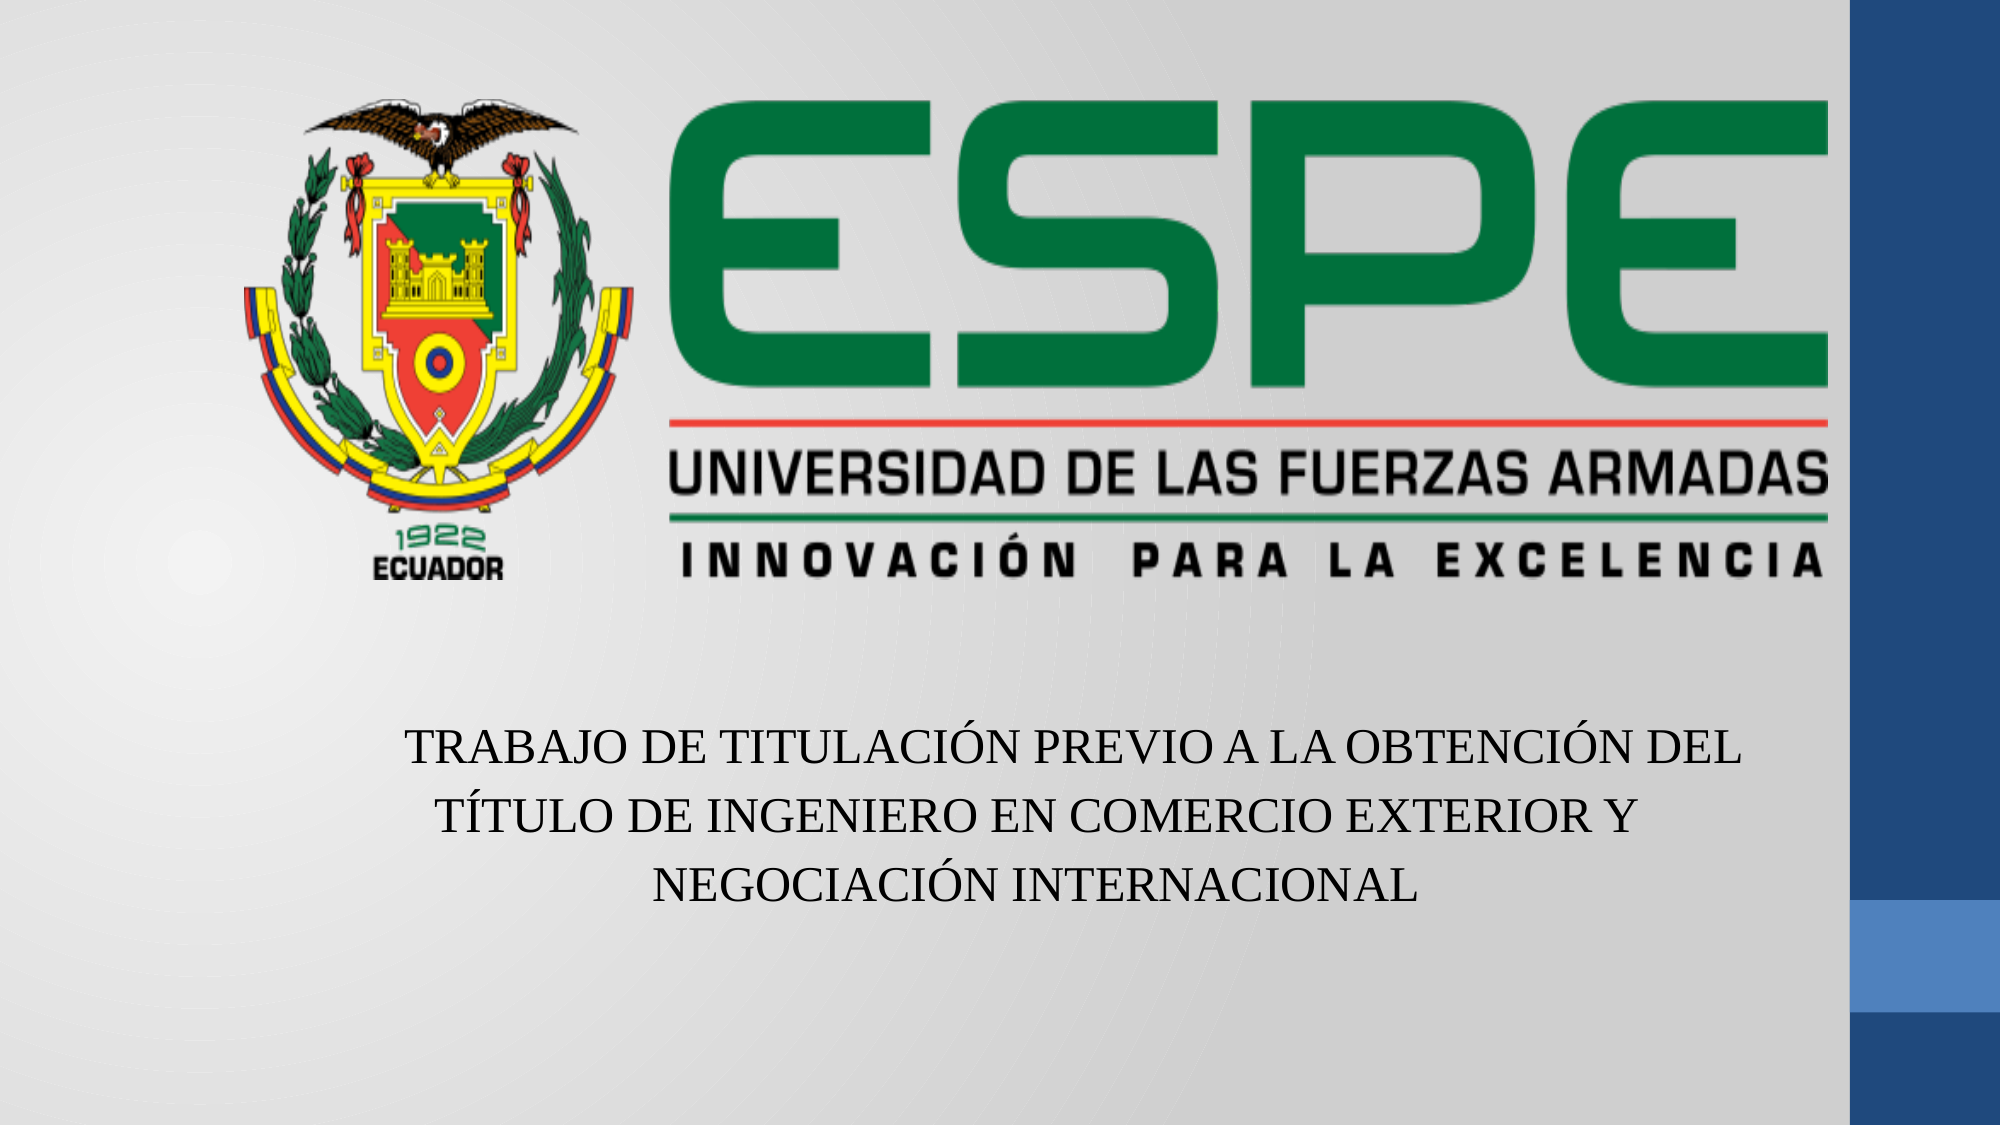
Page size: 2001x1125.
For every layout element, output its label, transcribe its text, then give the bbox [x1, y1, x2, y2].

picture [244, 98, 1829, 580]
text_box TRABAJO DE TITULACIÓN PREVIO A LA OBTENCIÓN DEL TÍTULO DE INGENIERO EN COMERCIO EXTERIOR Y NEGOCIACIÓN INTERNACIONAL [244, 697, 1828, 919]
